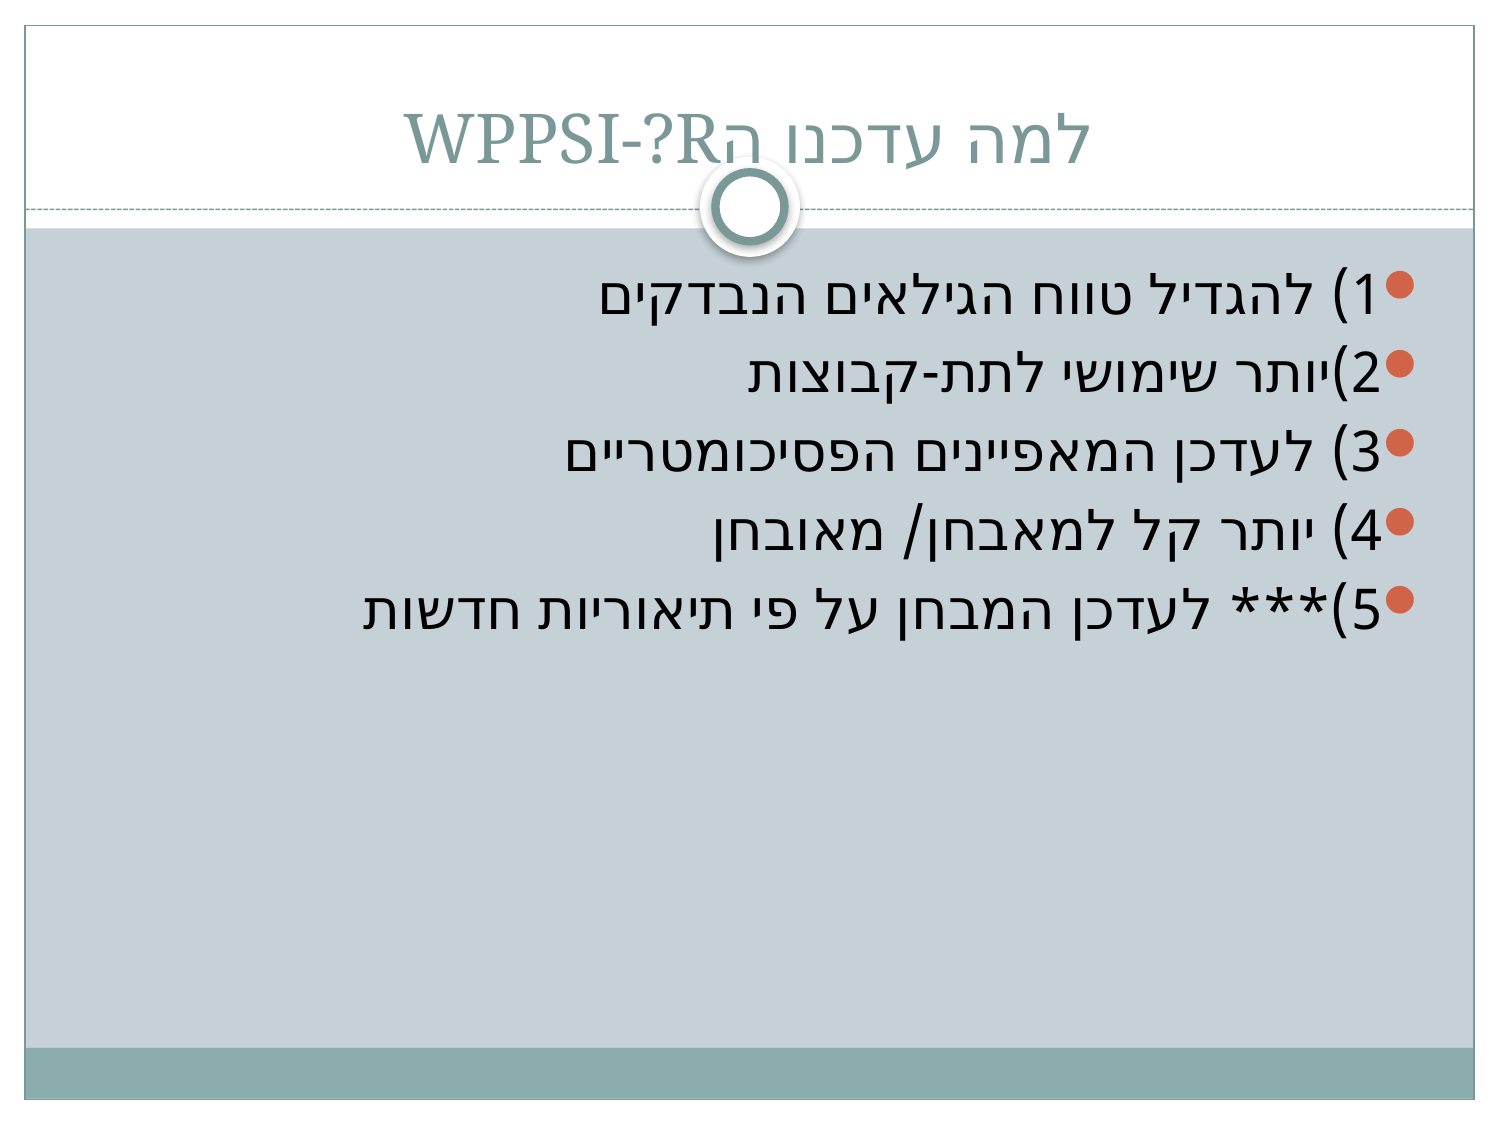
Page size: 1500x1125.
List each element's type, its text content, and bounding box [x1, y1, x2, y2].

list 1) להגדיל טווח הגילאים הנבדקים 2)יותר שימושי לתת-קבוצות 3) לעדכן המאפיינים הפסיכומטריים 4) יותר קל למאבחן/ מאובחן 5)*** לעדכן המבחן על פי תיאוריות חדשות [49, 250, 1445, 1001]
title למה עדכנו הWPPSI-?R [49, 37, 1450, 185]
